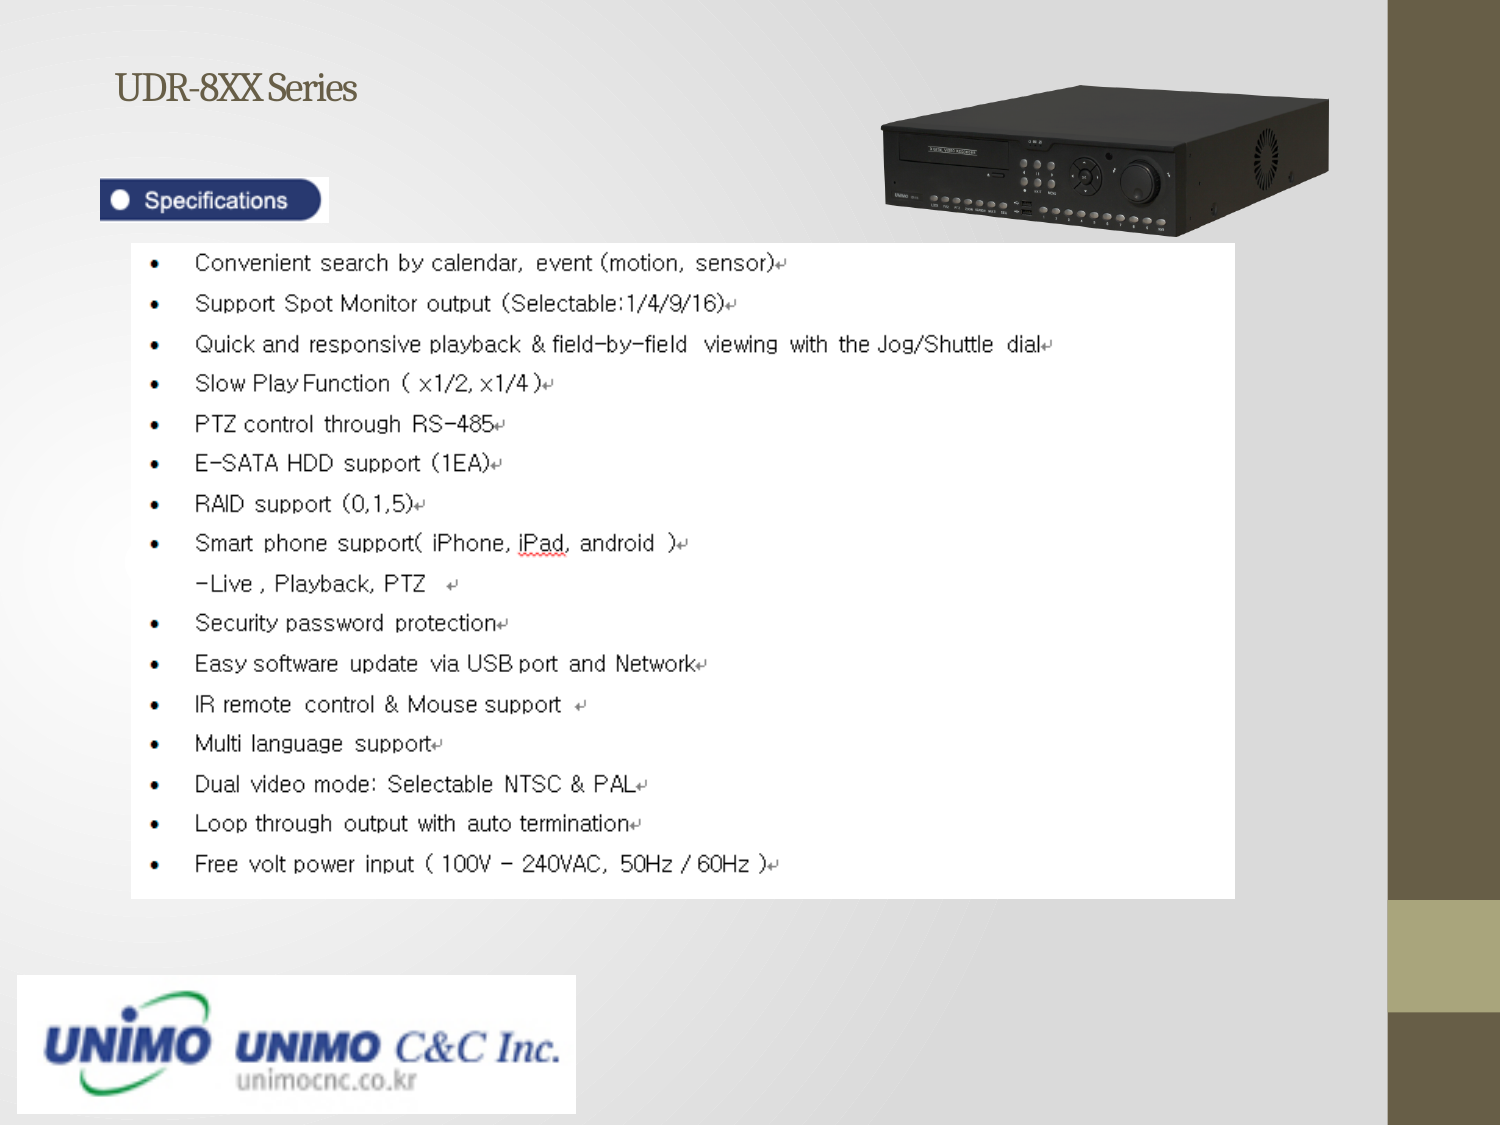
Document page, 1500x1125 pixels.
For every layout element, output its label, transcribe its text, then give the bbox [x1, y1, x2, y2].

picture [879, 84, 1330, 237]
title UDR-8XX Series [76, 57, 396, 117]
picture [17, 975, 576, 1114]
picture [99, 177, 329, 224]
picture [130, 242, 1235, 899]
